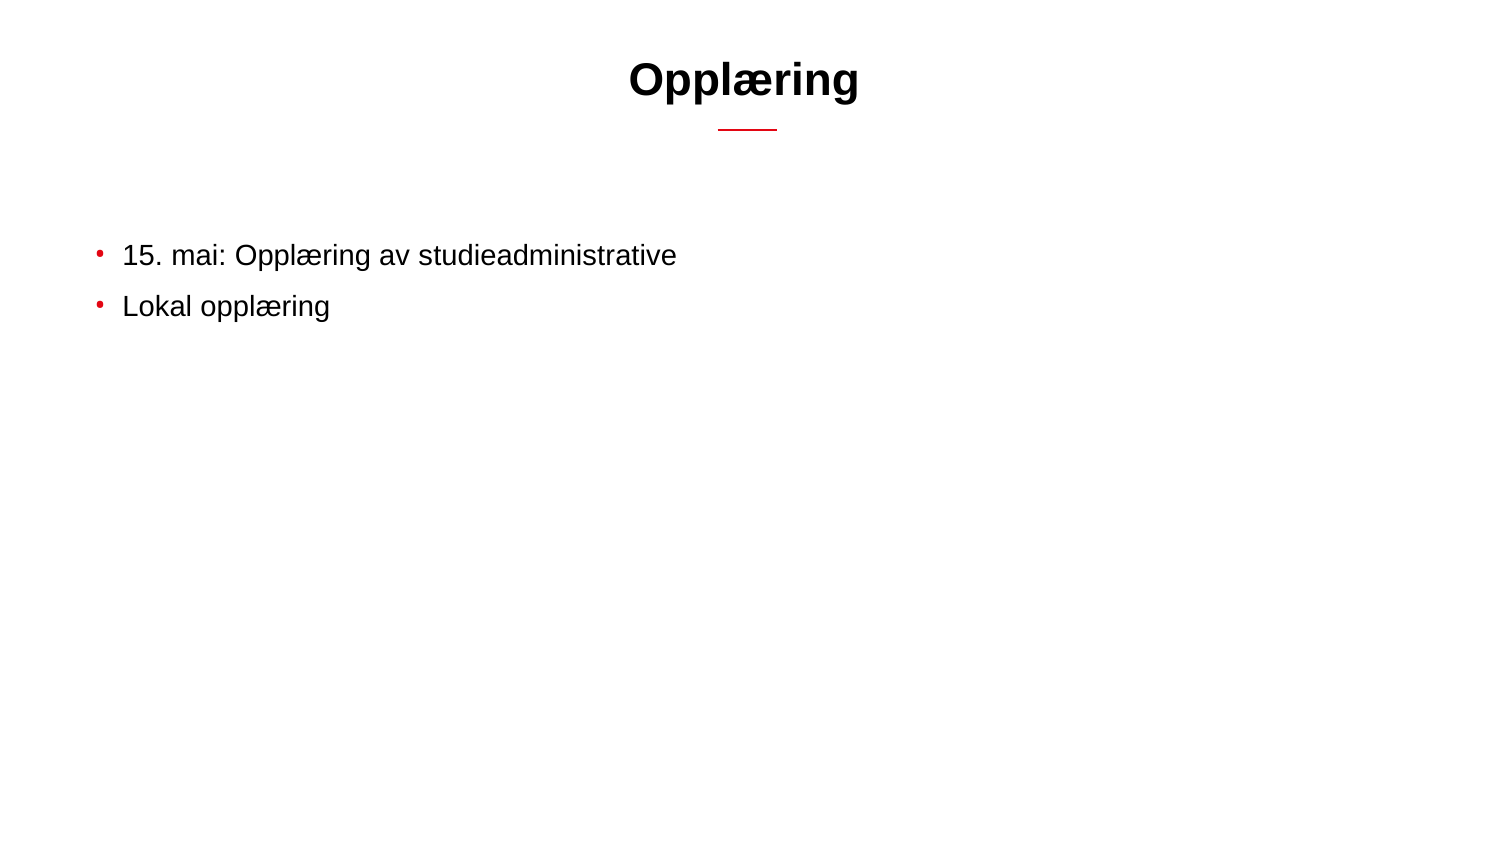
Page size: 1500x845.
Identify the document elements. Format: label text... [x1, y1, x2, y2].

title Opplæring [94, 47, 1395, 107]
list 15. mai: Opplæring av studieadministrative Lokal opplæring [94, 236, 1394, 739]
